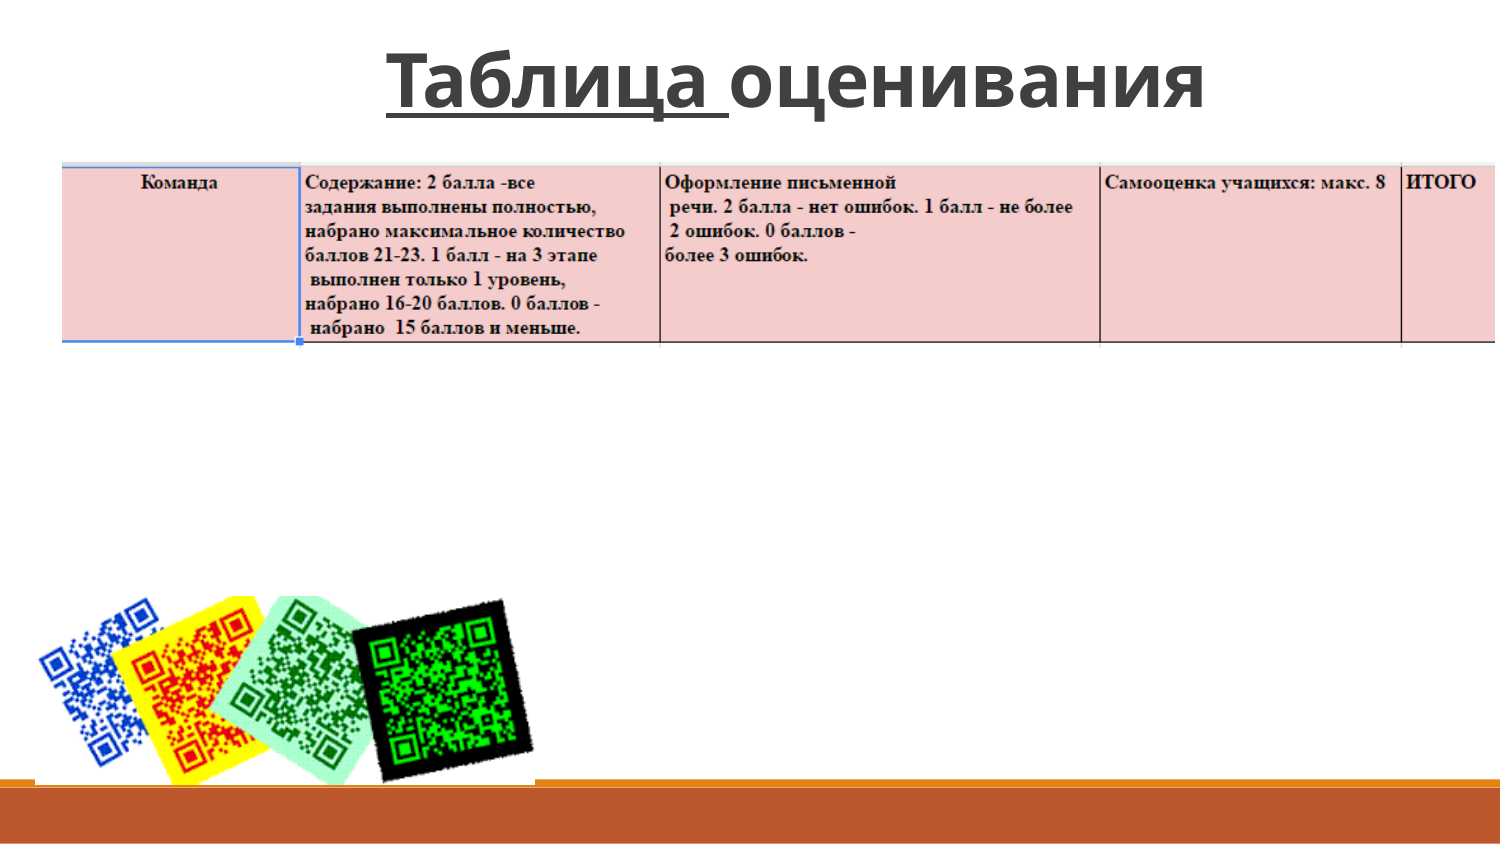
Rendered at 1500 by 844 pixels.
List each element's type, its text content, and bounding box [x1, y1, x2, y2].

picture [35, 596, 535, 786]
picture [62, 161, 1496, 349]
title Таблица оценивания [370, 22, 1239, 123]
